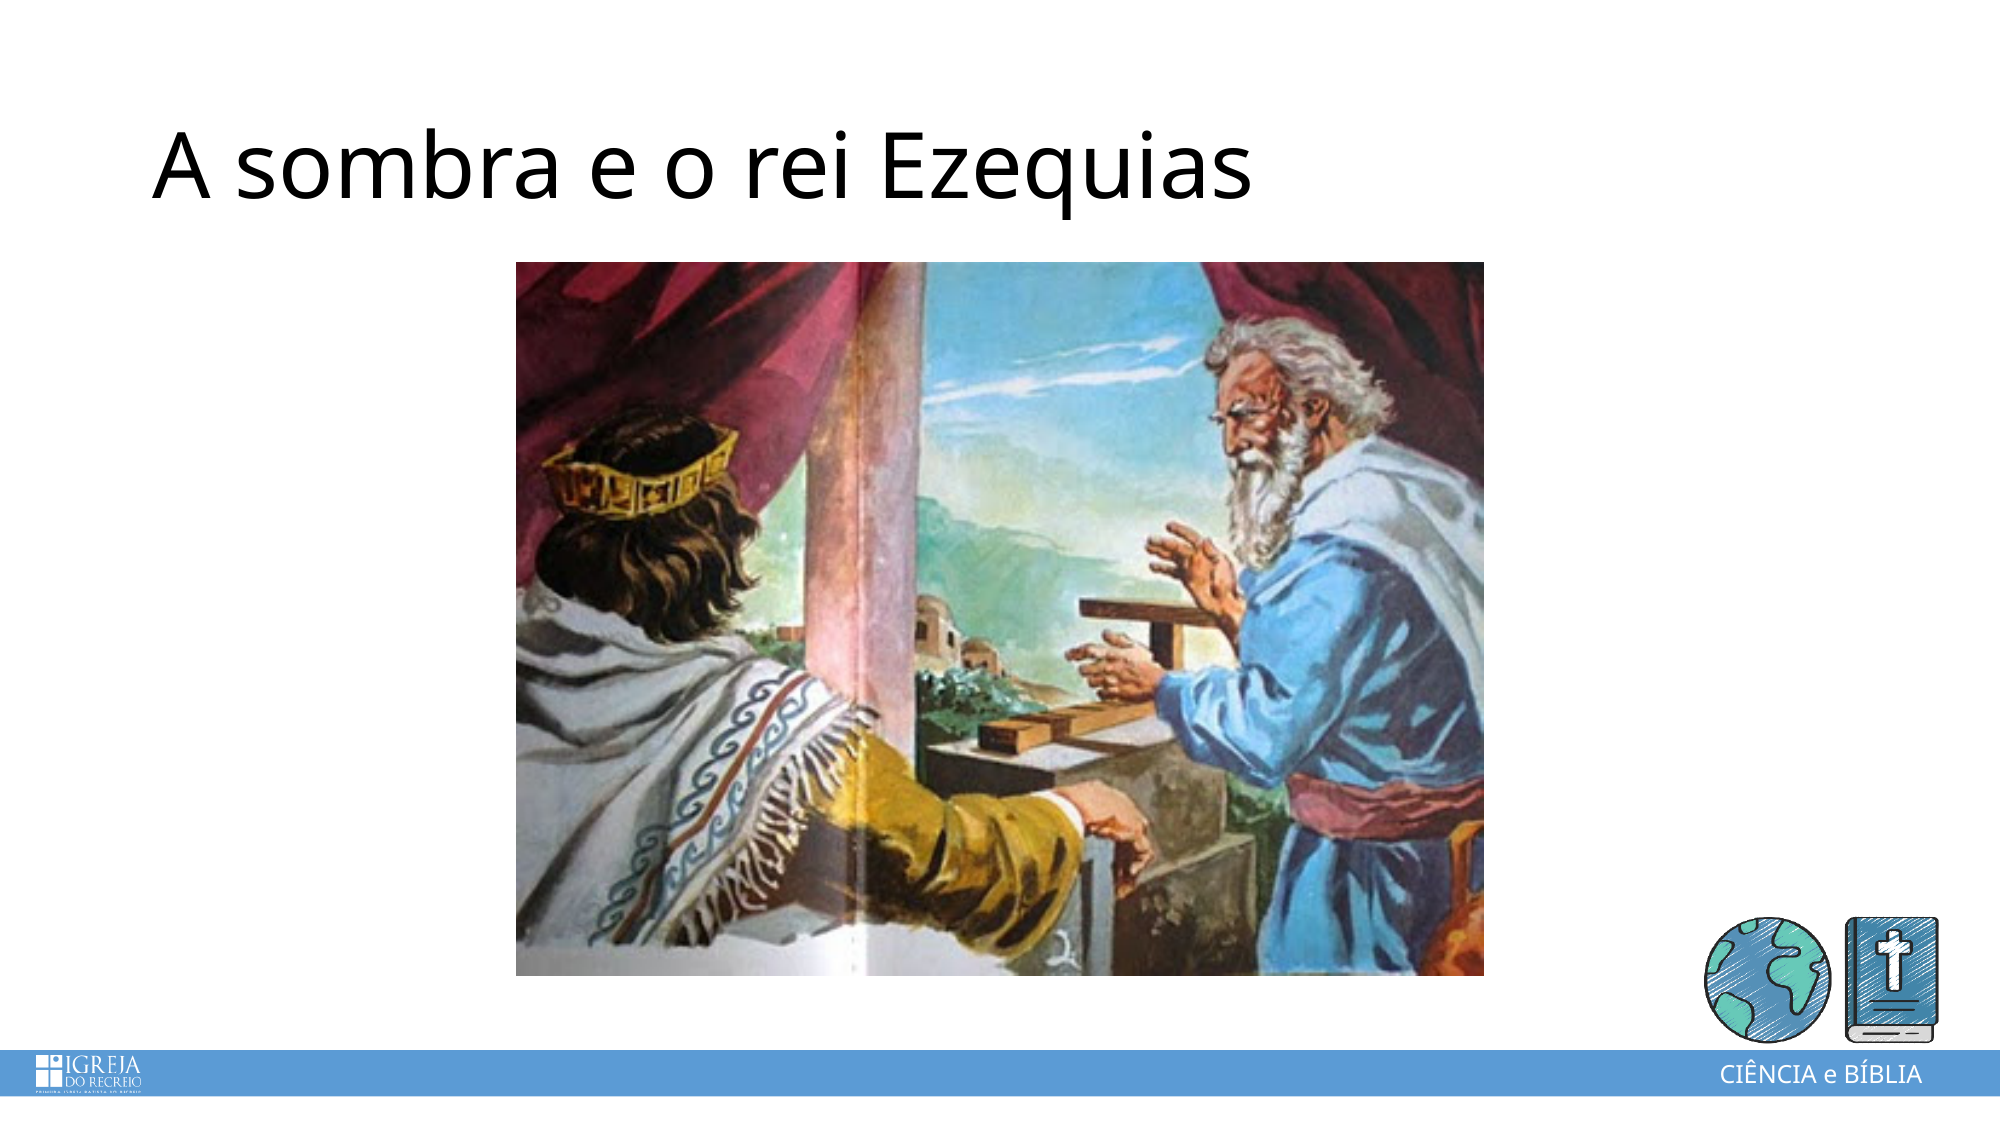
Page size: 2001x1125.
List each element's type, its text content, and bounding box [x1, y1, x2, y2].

picture [36, 1055, 141, 1093]
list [516, 262, 1484, 976]
picture [1703, 915, 1956, 1044]
title A sombra e o rei Ezequias [137, 59, 1863, 278]
